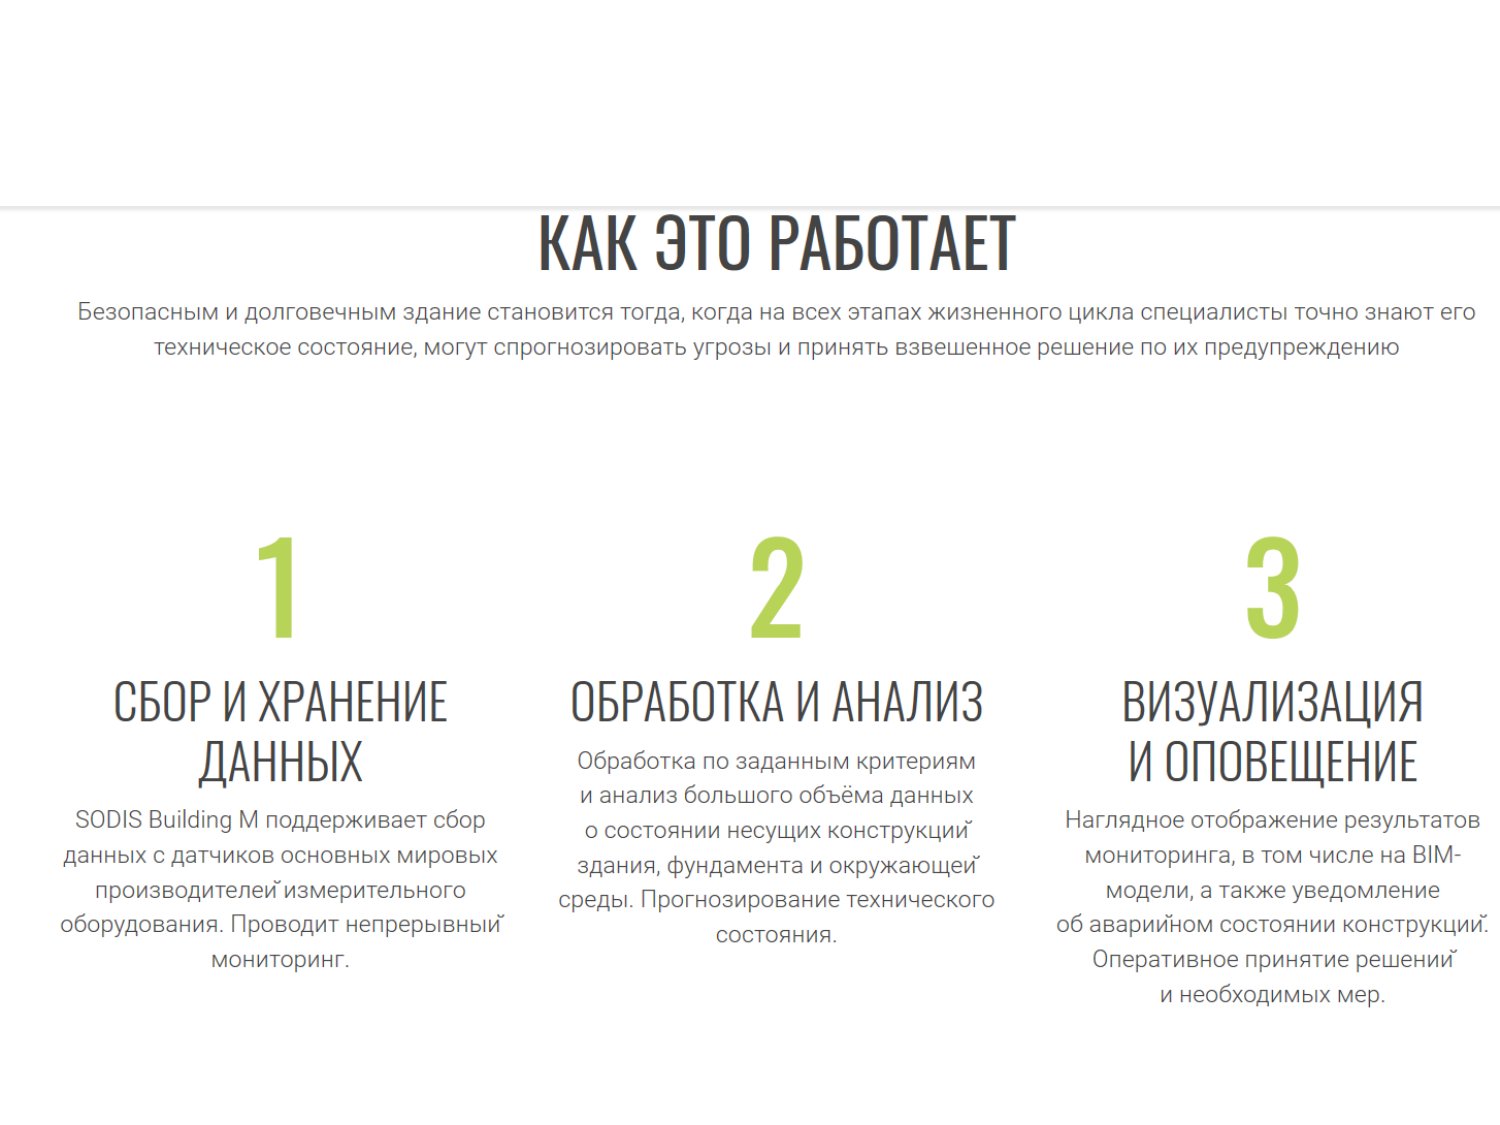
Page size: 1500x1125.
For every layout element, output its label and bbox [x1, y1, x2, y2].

list [0, 206, 1500, 1027]
